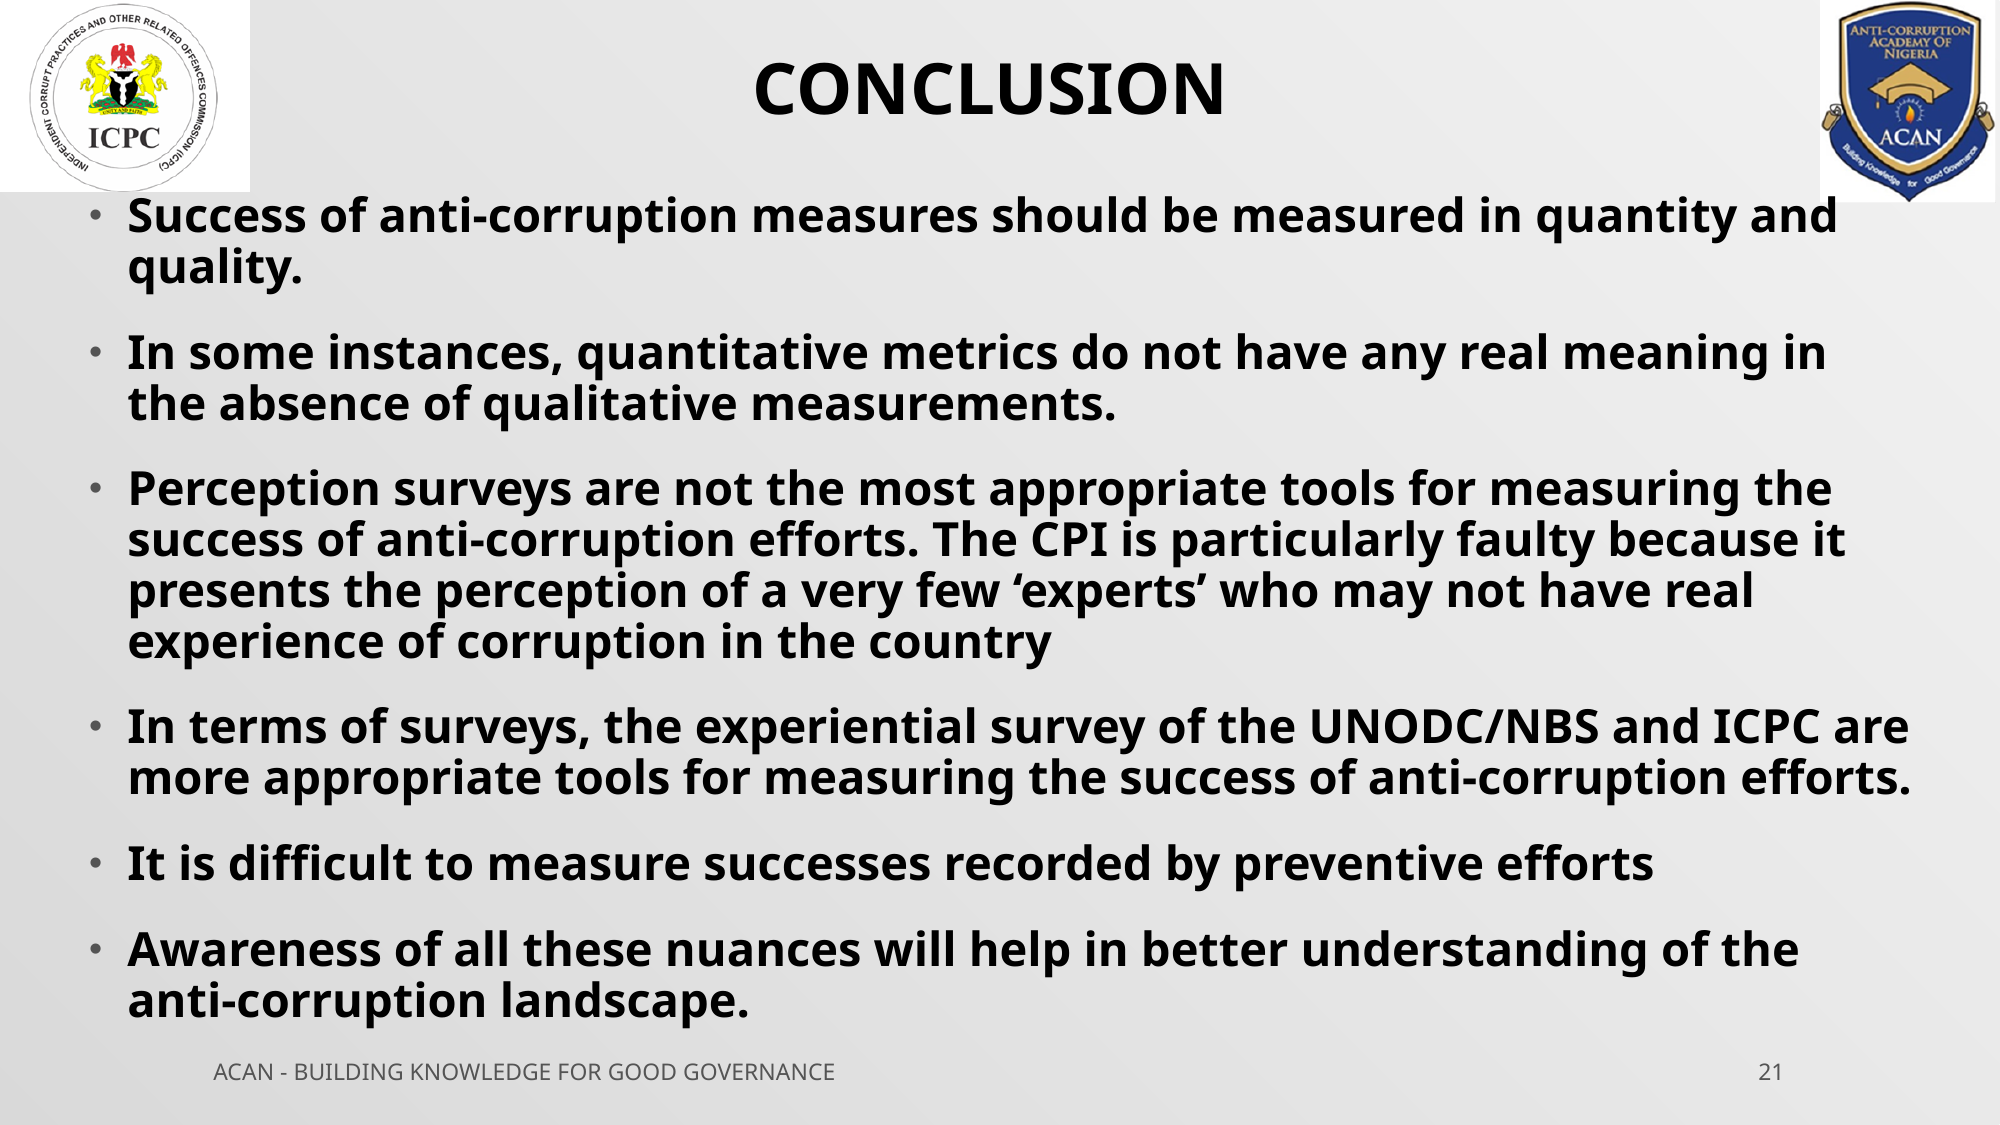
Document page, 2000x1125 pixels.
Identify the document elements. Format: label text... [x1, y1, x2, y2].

slide_number 21 [1612, 1057, 1800, 1088]
footer ACAN - BUILDING KNOWLEDGE FOR GOOD GOVERNANCE [198, 1057, 1288, 1088]
picture [1820, 0, 1996, 203]
picture [0, 0, 250, 192]
title Conclusion [199, 45, 1800, 138]
list Success of anti-corruption measures should be measured in quantity and quality. In some instances, quantitative metrics do not have any real meaning in the absence of qualitative measurements. Perception surveys are not the most appropriate tools for measuring the success of anti-corruption efforts. The CPI is particularly faulty because it presents the perception of a very few ‘experts’ who may not have real experience of corruption in the country In terms of surveys, the experiential survey of the UNODC/NBS and ICPC are more appropriate tools for measuring the success of anti-corruption efforts. It is difficult to measure successes recorded by preventive efforts Awareness of all these nuances will help in better understanding of the anti-corruption landscape. [66, 184, 1933, 1058]
